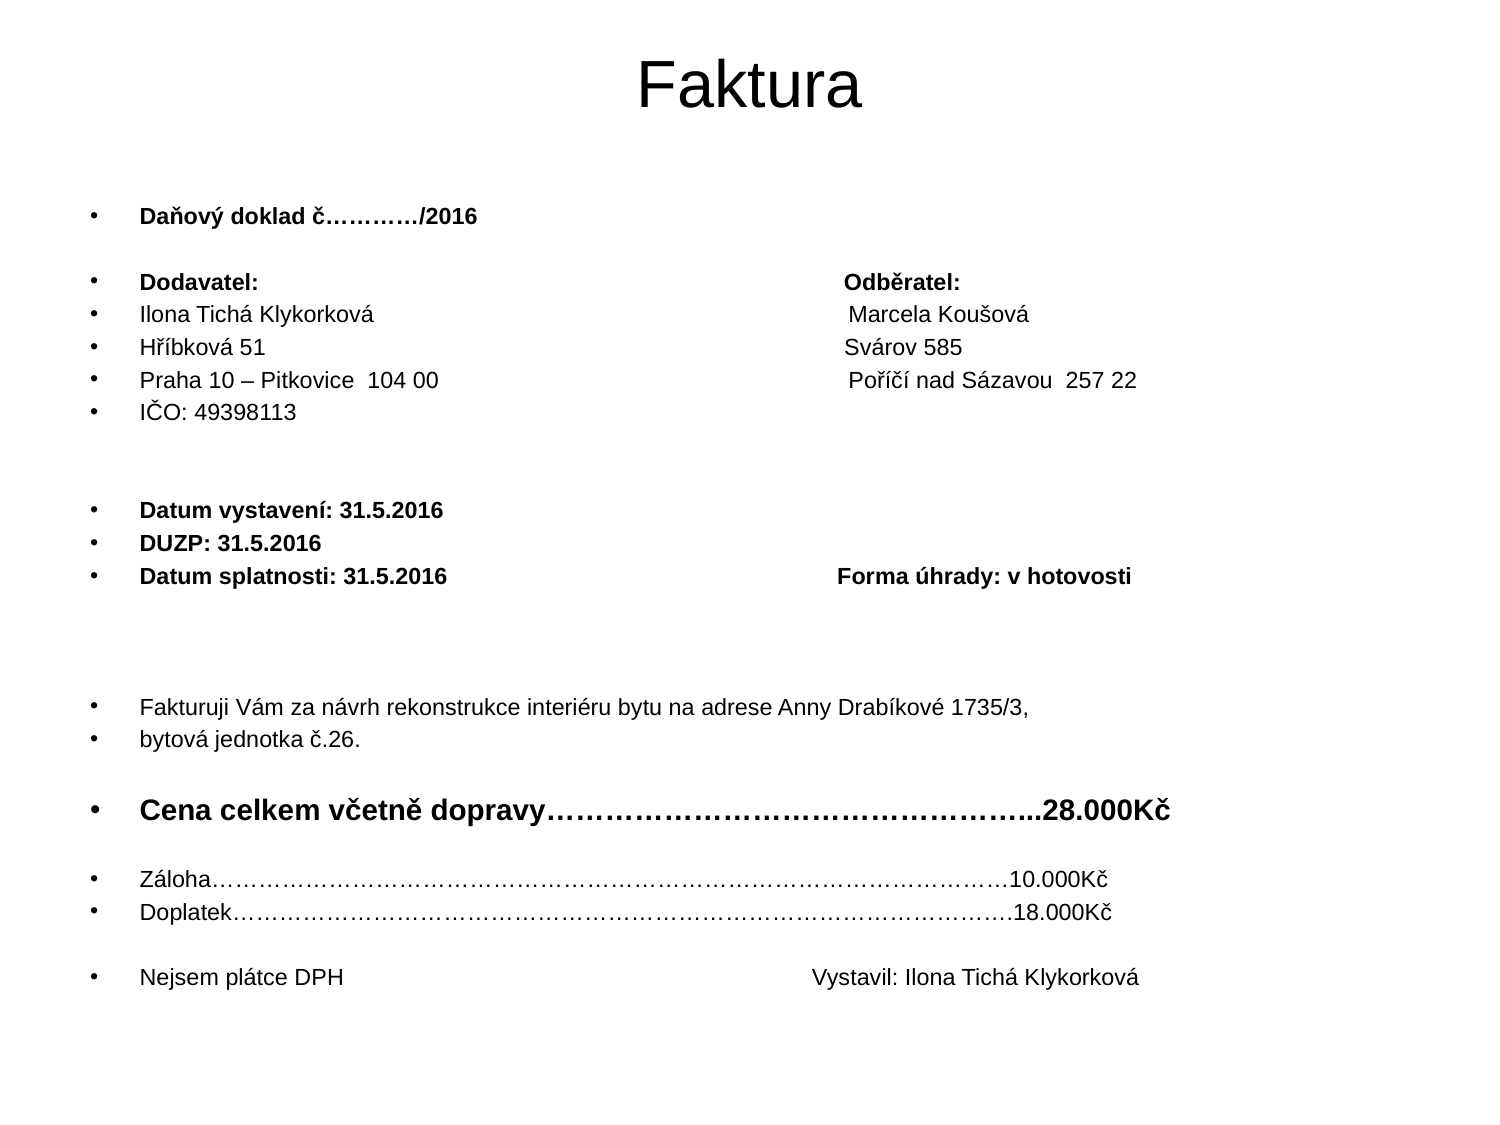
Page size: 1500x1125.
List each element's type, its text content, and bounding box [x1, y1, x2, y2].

list Daňový doklad č…………/2016 Dodavatel: Odběratel: Ilona Tichá Klykorková Marcela Koušová Hříbková 51 Svárov 585 Praha 10 – Pitkovice 104 00 Poříčí nad Sázavou 257 22 IČO: 49398113 Datum vystavení: 31.5.2016 DUZP: 31.5.2016 Datum splatnosti: 31.5.2016 Forma úhrady: v hotovosti Fakturuji Vám za návrh rekonstrukce interiéru bytu na adrese Anny Drabíkové 1735/3, bytová jednotka č.26. Cena celkem včetně dopravy…………………………………………...28.000Kč Záloha…………………………………………………………………………………………10.000Kč Doplatek……………………………………………………………………………………….18.000Kč Nejsem plátce DPH Vystavil: Ilona Tichá Klykorková [75, 160, 1425, 1005]
title Faktura [75, 0, 1425, 160]
